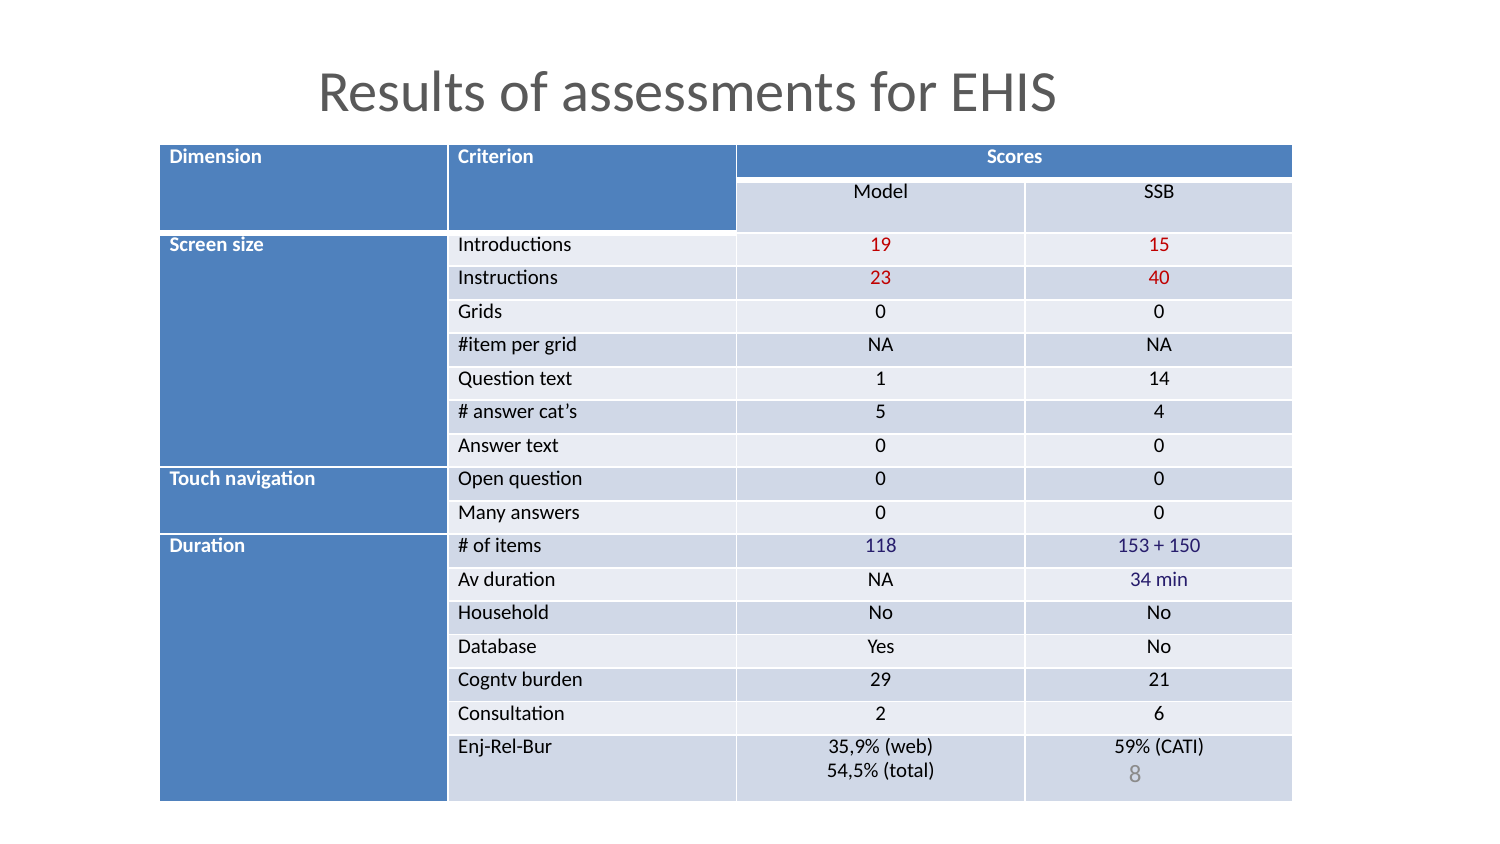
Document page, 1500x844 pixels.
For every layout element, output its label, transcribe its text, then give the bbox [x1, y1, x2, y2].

table_cell Model [737, 183, 1024, 232]
table_cell 153 + 150 [1026, 535, 1292, 567]
table_cell Open question [449, 468, 736, 500]
table_header Dimension [160, 145, 447, 230]
table_cell 59% (CATI) [1026, 736, 1292, 801]
table_cell Household [449, 602, 736, 634]
table_cell 2 [737, 702, 1024, 734]
table_cell #item per grid [449, 334, 736, 366]
table_cell Duration [160, 535, 447, 801]
table_cell Introductions [449, 236, 736, 265]
table_cell Touch navigation [160, 468, 447, 533]
table_cell 34 min [1026, 569, 1292, 600]
table_cell Answer text [449, 435, 736, 466]
table_cell 5 [737, 401, 1024, 433]
table_cell 40 [1026, 267, 1292, 299]
table_cell Screen size [160, 236, 447, 466]
slide_number 8 [1086, 746, 1157, 800]
table_cell 0 [1026, 468, 1292, 500]
table_cell 23 [737, 267, 1024, 299]
table_cell 21 [1026, 669, 1292, 701]
table_cell Consultation [449, 702, 736, 734]
table_cell 14 [1026, 368, 1292, 399]
table_cell Question text [449, 368, 736, 399]
table_cell Grids [449, 301, 736, 332]
table_cell Yes [737, 635, 1024, 667]
title Results of assessments for EHIS [64, 32, 1311, 145]
table_cell 15 [1026, 234, 1292, 265]
table_cell 35,9% (web) 54,5% (total) [737, 736, 1024, 801]
table_cell 0 [1026, 301, 1292, 332]
table_cell 29 [737, 669, 1024, 701]
table_cell NA [737, 569, 1024, 600]
table_cell No [737, 602, 1024, 634]
table_cell 1 [737, 368, 1024, 399]
table_cell 0 [737, 468, 1024, 500]
table_cell 0 [737, 435, 1024, 466]
table_cell Many answers [449, 502, 736, 533]
table_cell SSB [1026, 183, 1292, 232]
table_cell 6 [1026, 702, 1292, 734]
table_cell # answer cat’s [449, 401, 736, 433]
table_cell No [1026, 602, 1292, 634]
table_header Criterion [449, 145, 736, 230]
table_cell No [1026, 635, 1292, 667]
table_cell 0 [1026, 435, 1292, 466]
table_cell 4 [1026, 401, 1292, 433]
table_cell 19 [737, 234, 1024, 265]
table_cell 0 [737, 301, 1024, 332]
table_cell Av duration [449, 569, 736, 600]
table_cell # of items [449, 535, 736, 567]
table_cell 0 [737, 502, 1024, 533]
table_cell NA [737, 334, 1024, 366]
table_cell Database [449, 635, 736, 667]
table_cell NA [1026, 334, 1292, 366]
table_cell Enj-Rel-Bur [449, 736, 736, 801]
table_cell 118 [737, 535, 1024, 567]
table_cell Cogntv burden [449, 669, 736, 701]
table_cell Instructions [449, 267, 736, 299]
table_header Scores [737, 145, 1292, 177]
table_cell 0 [1026, 502, 1292, 533]
